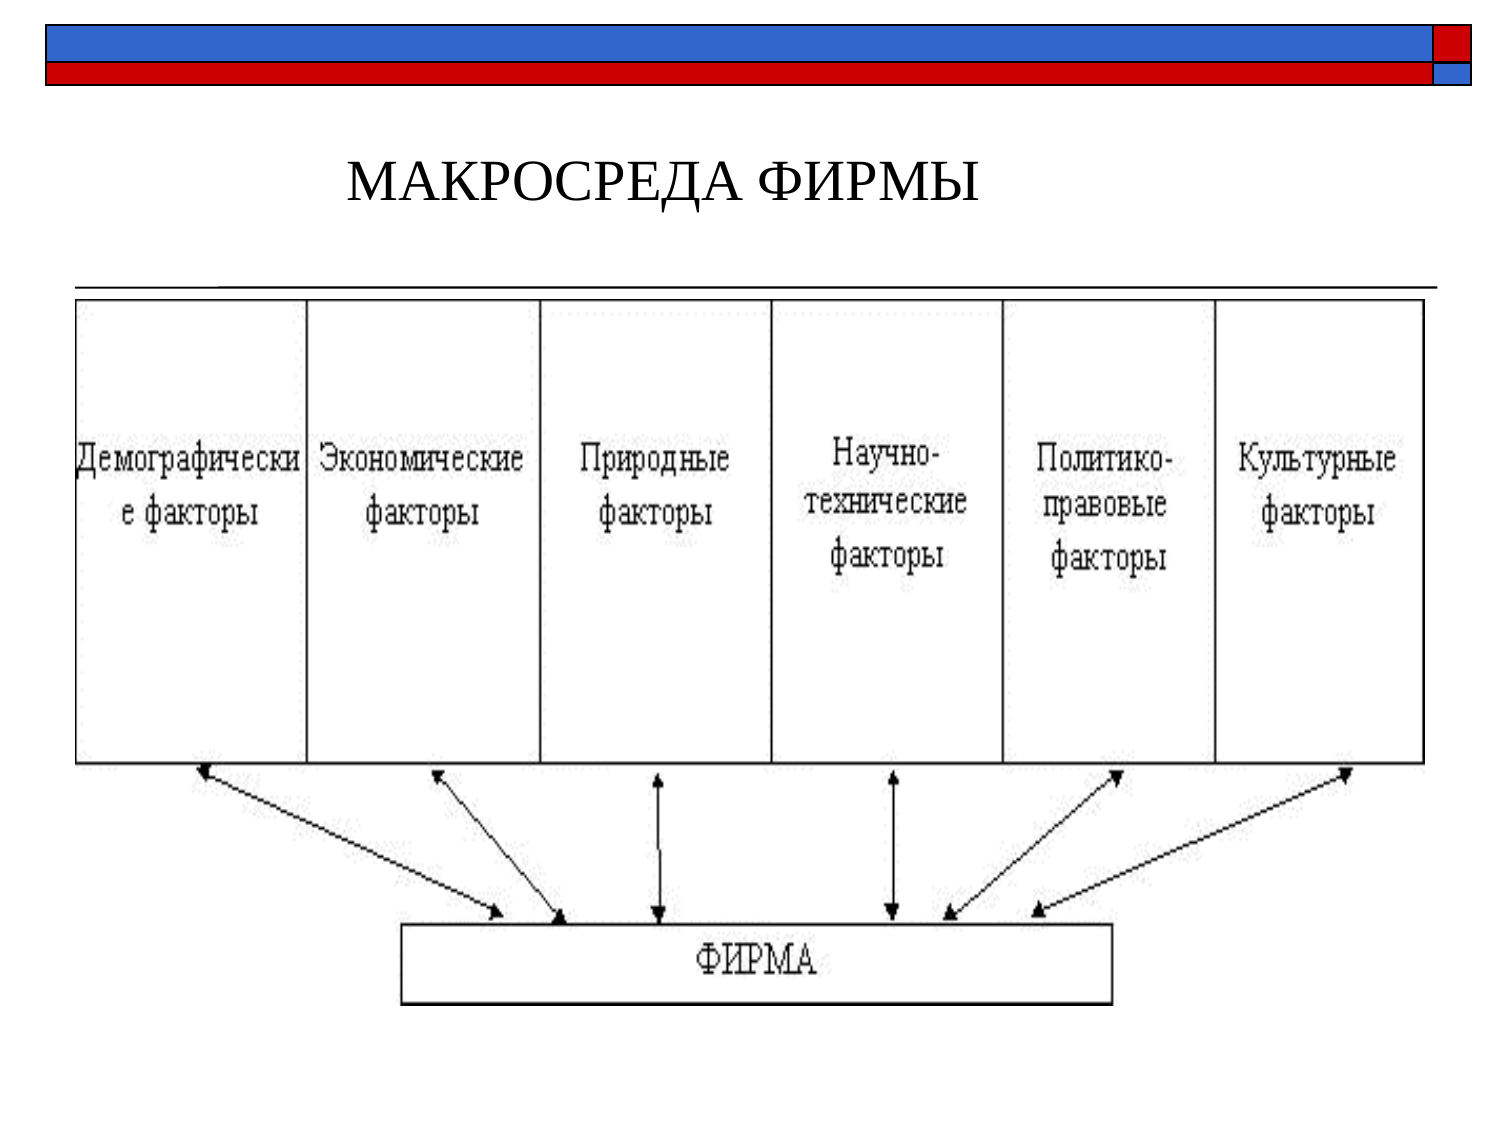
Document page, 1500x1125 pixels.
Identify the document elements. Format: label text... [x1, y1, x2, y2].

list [74, 299, 1425, 1006]
title МАКРОСРЕДА ФИРМЫ [230, 125, 1247, 220]
